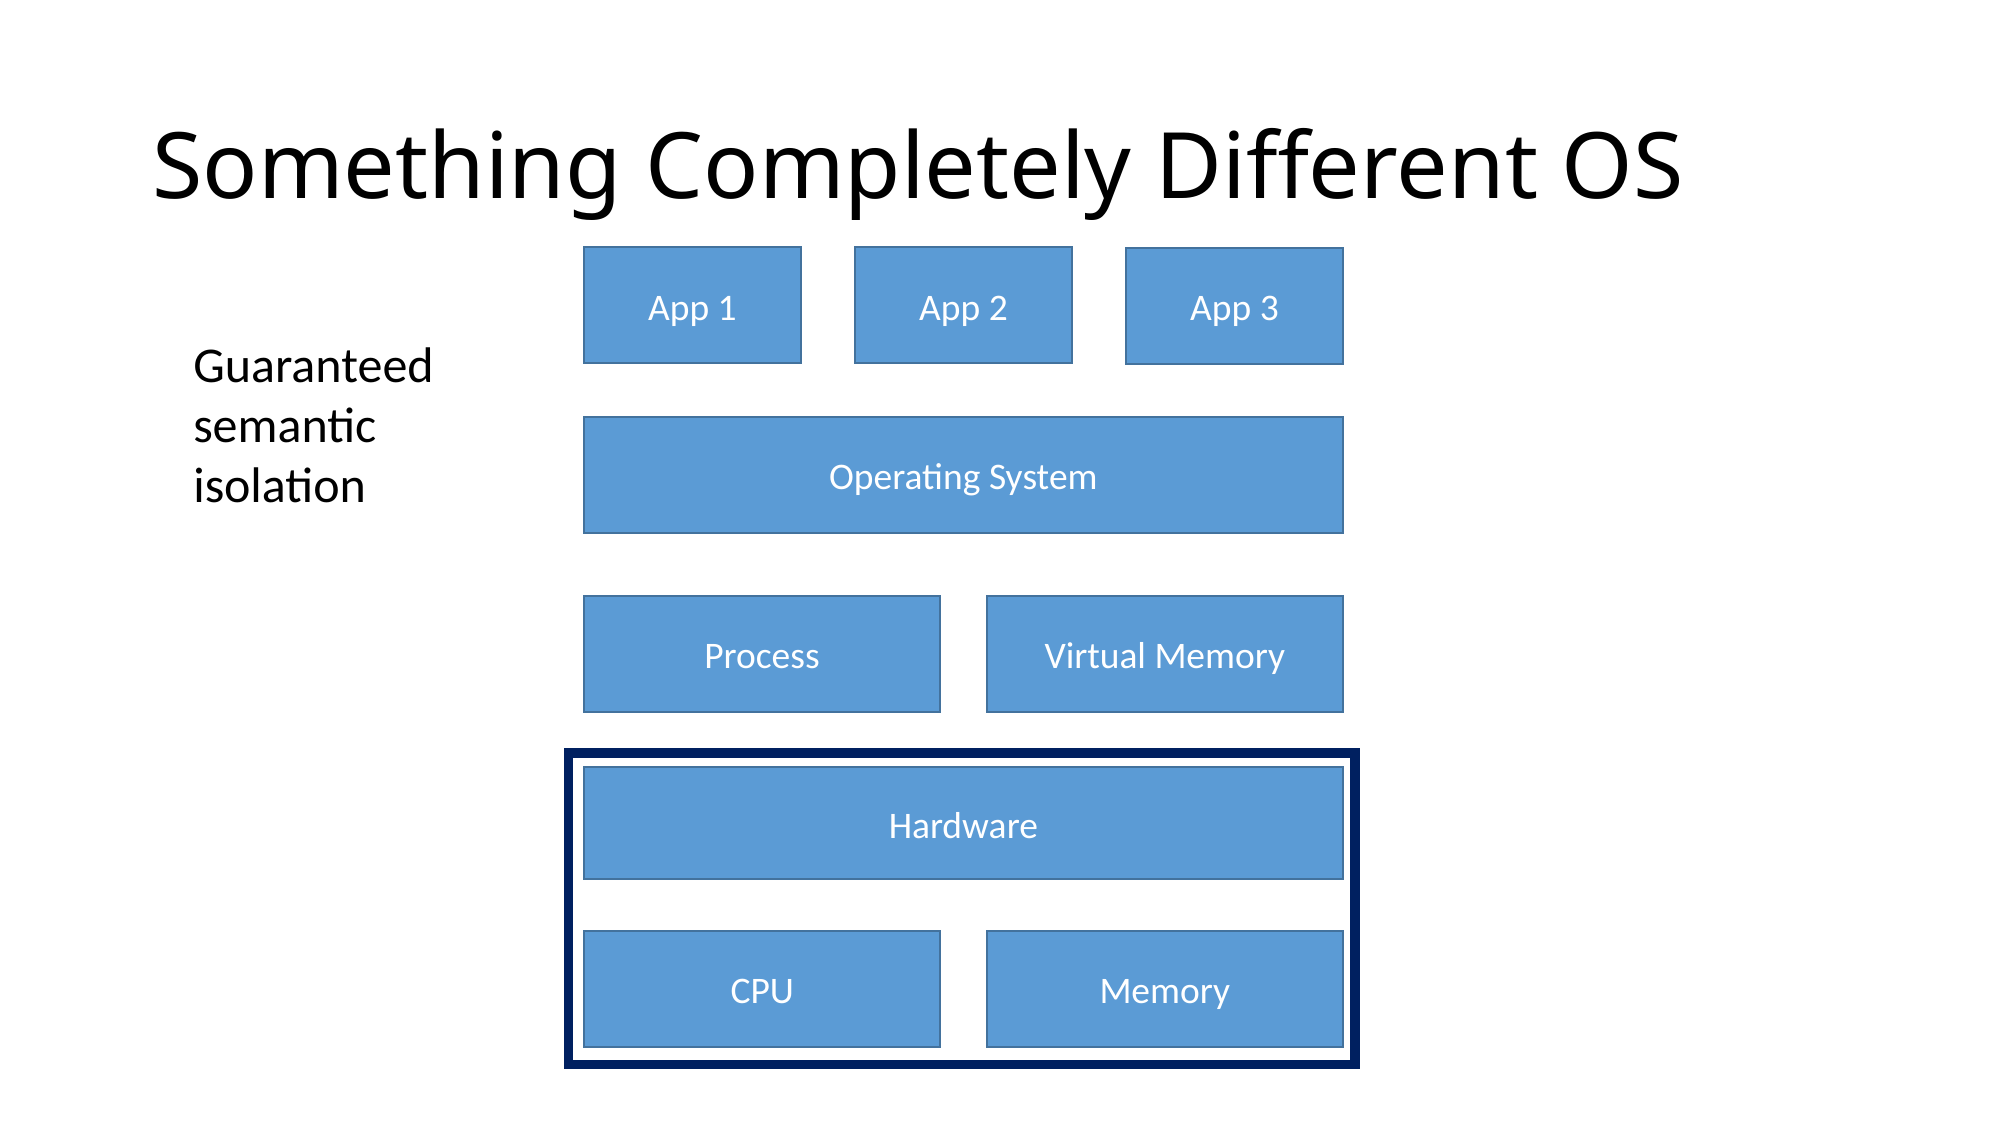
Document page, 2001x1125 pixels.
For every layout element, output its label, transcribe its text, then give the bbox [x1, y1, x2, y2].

title Something Completely Different OS [137, 59, 1863, 278]
text_box App 3 [1125, 247, 1344, 365]
text_box App 2 [854, 246, 1073, 364]
text_box Guaranteed semantic isolation [178, 325, 544, 521]
text_box Operating System [583, 416, 1344, 534]
text_box [567, 752, 1356, 1065]
text_box Process [583, 595, 941, 713]
text_box App 1 [583, 246, 802, 364]
text_box Virtual Memory [986, 595, 1344, 713]
